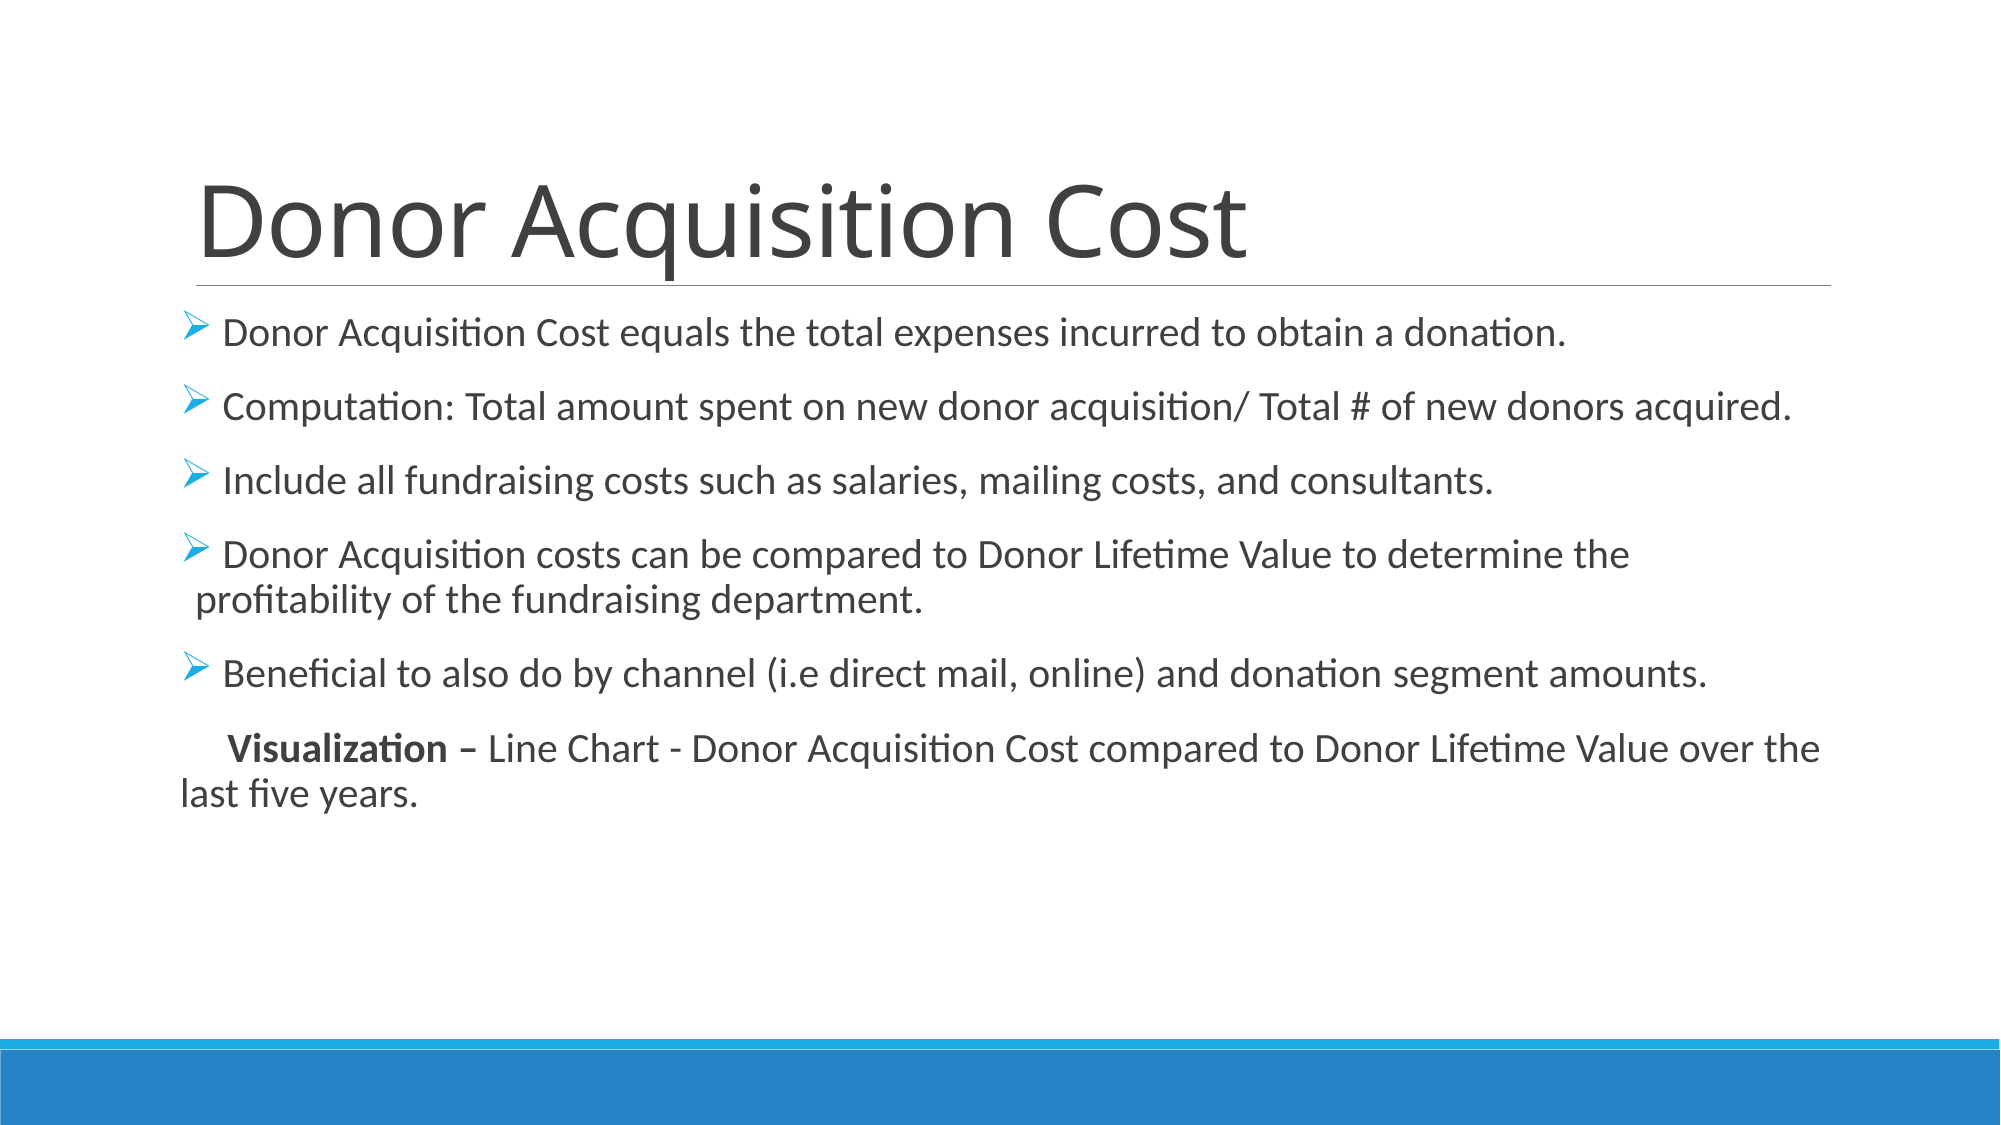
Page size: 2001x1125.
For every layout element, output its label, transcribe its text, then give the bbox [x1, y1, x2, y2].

title Donor Acquisition Cost [180, 47, 1830, 285]
list Donor Acquisition Cost equals the total expenses incurred to obtain a donation. Computation: Total amount spent on new donor acquisition/ Total # of new donors acquired. Include all fundraising costs such as salaries, mailing costs, and consultants. Donor Acquisition costs can be compared to Donor Lifetime Value to determine the profitability of the fundraising department. Beneficial to also do by channel (i.e direct mail, online) and donation segment amounts. Visualization – Line Chart - Donor Acquisition Cost compared to Donor Lifetime Value over the last five years. [180, 302, 1830, 963]
